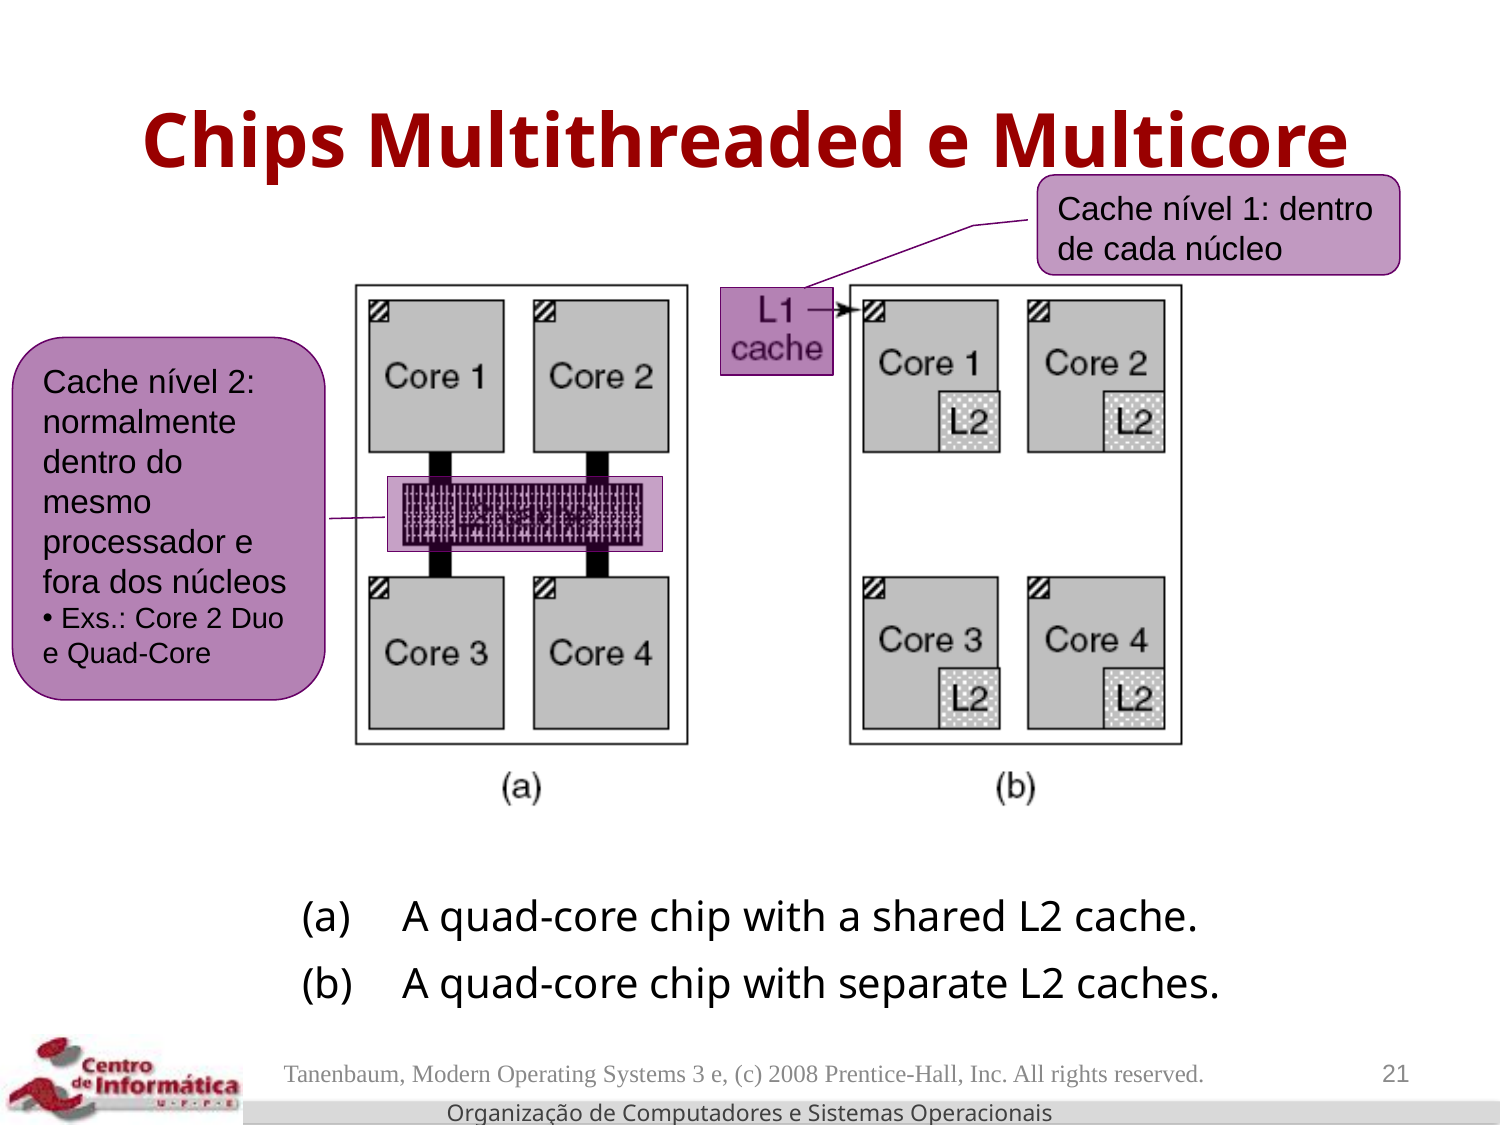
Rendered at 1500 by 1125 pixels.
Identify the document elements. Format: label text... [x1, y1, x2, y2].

picture [0, 1033, 243, 1125]
text_box Tanenbaum, Modern Operating Systems 3 e, (c) 2008 Prentice-Hall, Inc. All rights reserved. [246, 1049, 1461, 1096]
title Chips Multithreaded e Multicore [74, 36, 1426, 238]
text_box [719, 174, 1401, 376]
list A quad-core chip with a shared L2 cache. A quad-core chip with separate L2 caches. [286, 880, 1301, 1026]
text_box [12, 337, 663, 701]
picture [295, 243, 1251, 844]
